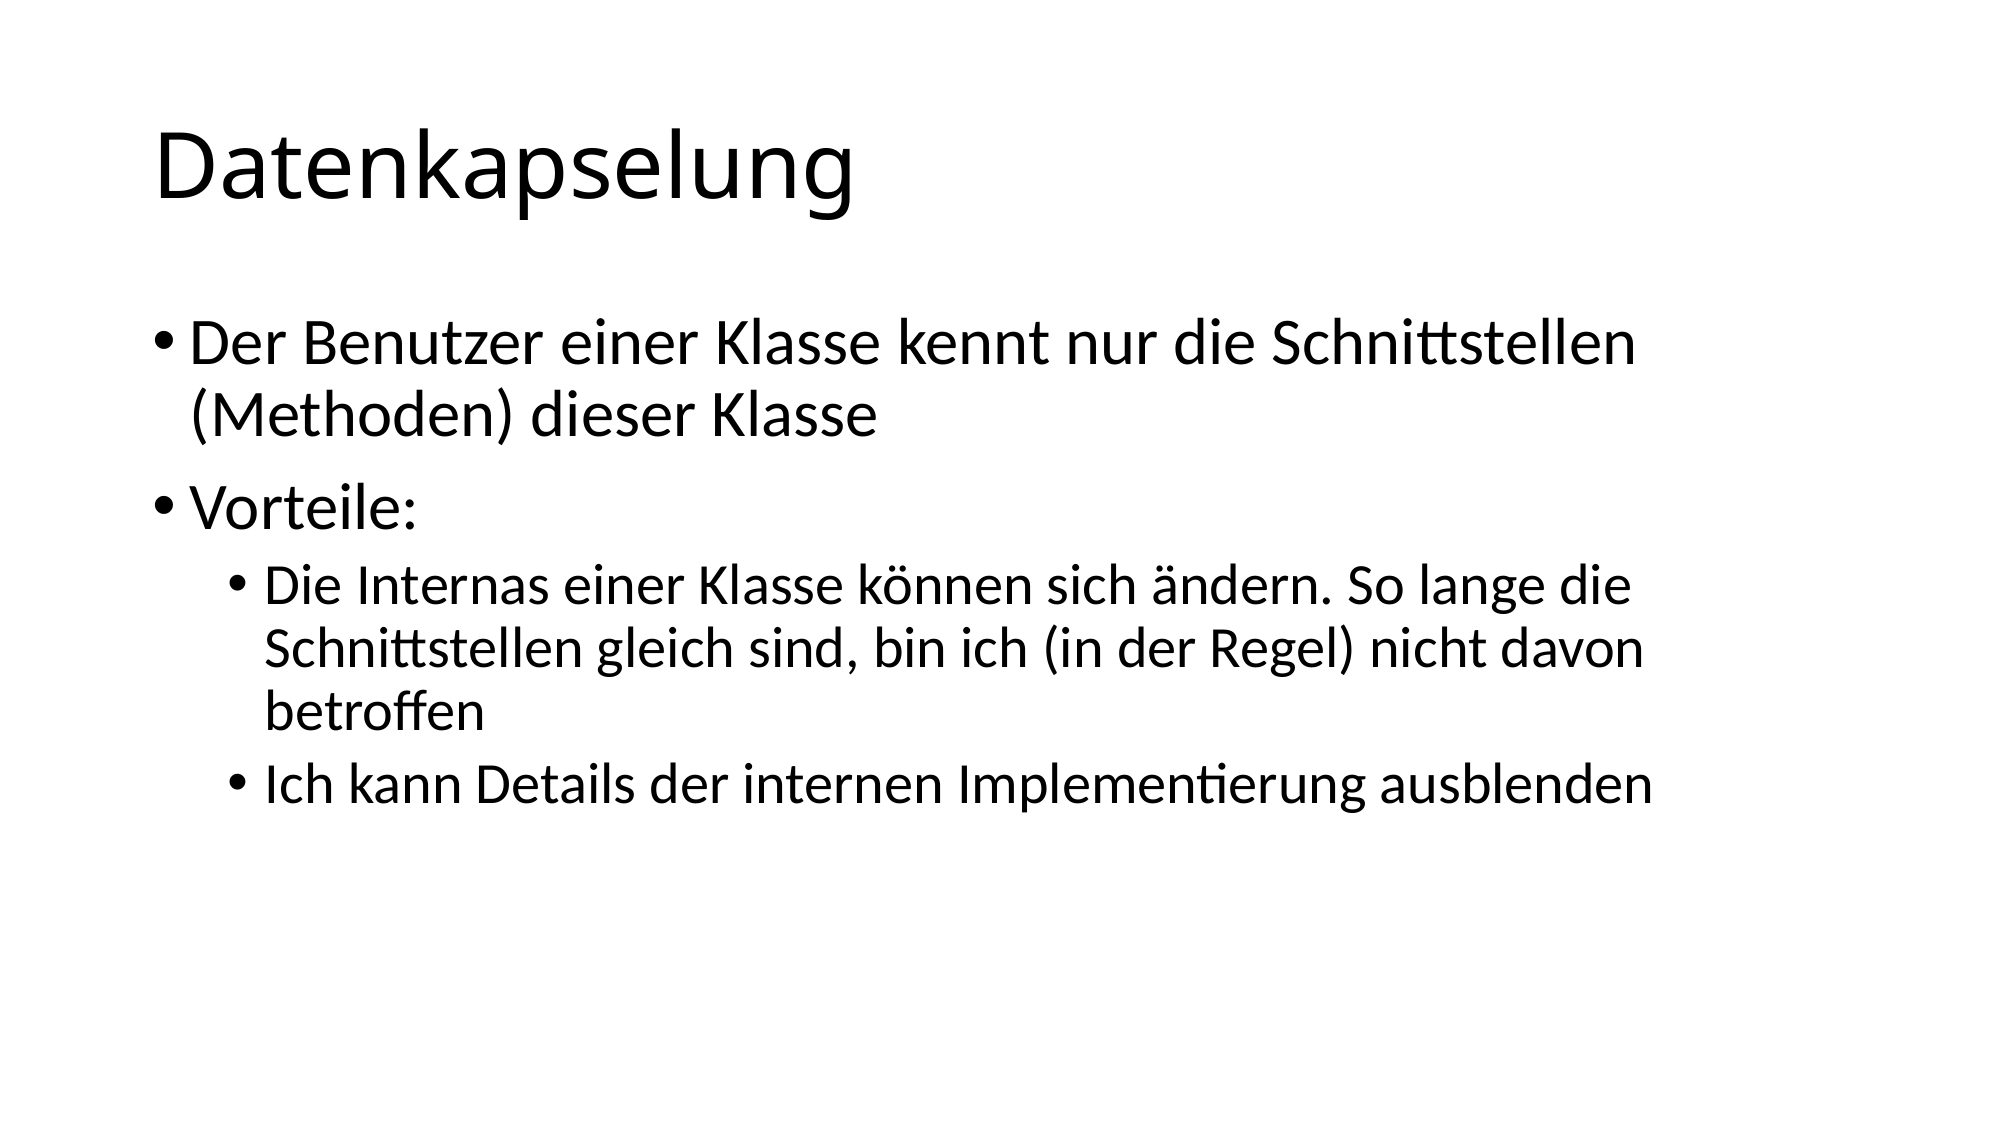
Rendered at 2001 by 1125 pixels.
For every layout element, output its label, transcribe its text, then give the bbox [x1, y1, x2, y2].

title Datenkapselung [137, 59, 1863, 278]
list Der Benutzer einer Klasse kennt nur die Schnittstellen (Methoden) dieser Klasse Vorteile: Die Internas einer Klasse können sich ändern. So lange die Schnittstellen gleich sind, bin ich (in der Regel) nicht davon betroffen Ich kann Details der internen Implementierung ausblenden [137, 299, 1863, 1014]
